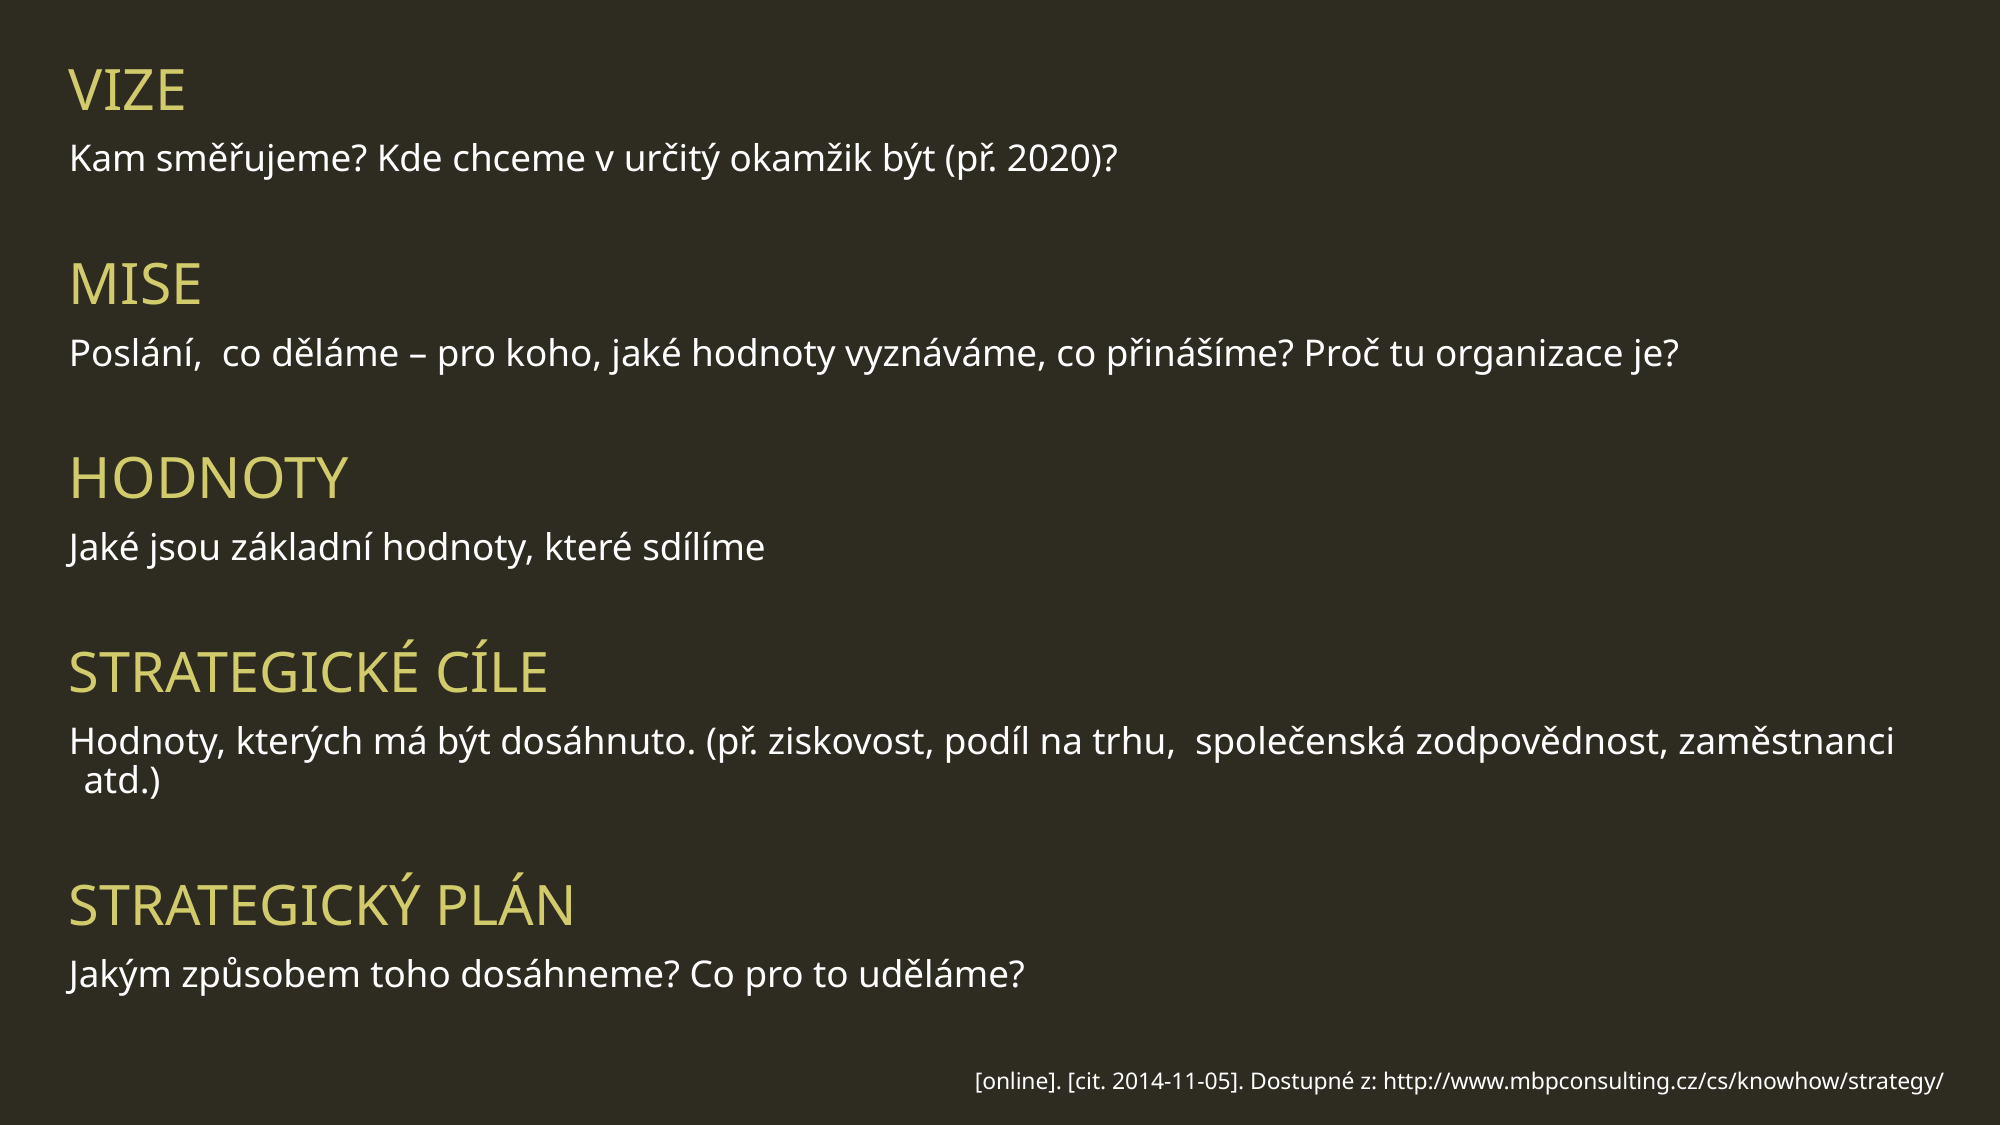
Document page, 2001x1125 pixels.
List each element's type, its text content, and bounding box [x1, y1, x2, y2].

list VIZE Kam směřujeme? Kde chceme v určitý okamžik být (př. 2020)? MISE Poslání, co děláme – pro koho, jaké hodnoty vyznáváme, co přinášíme? Proč tu organizace je? HODNOTY Jaké jsou základní hodnoty, které sdílíme STRATEGICKÉ CÍLE Hodnoty, kterých má být dosáhnuto. (př. ziskovost, podíl na trhu, společenská zodpovědnost, zaměstnanci atd.) STRATEGICKÝ PLÁN Jakým způsobem toho dosáhneme? Co pro to uděláme? [online]. [cit. 2014-11-05]. Dostupné z: http://www.mbpconsulting.cz/cs/knowhow/strategy/ [61, 53, 1952, 1106]
